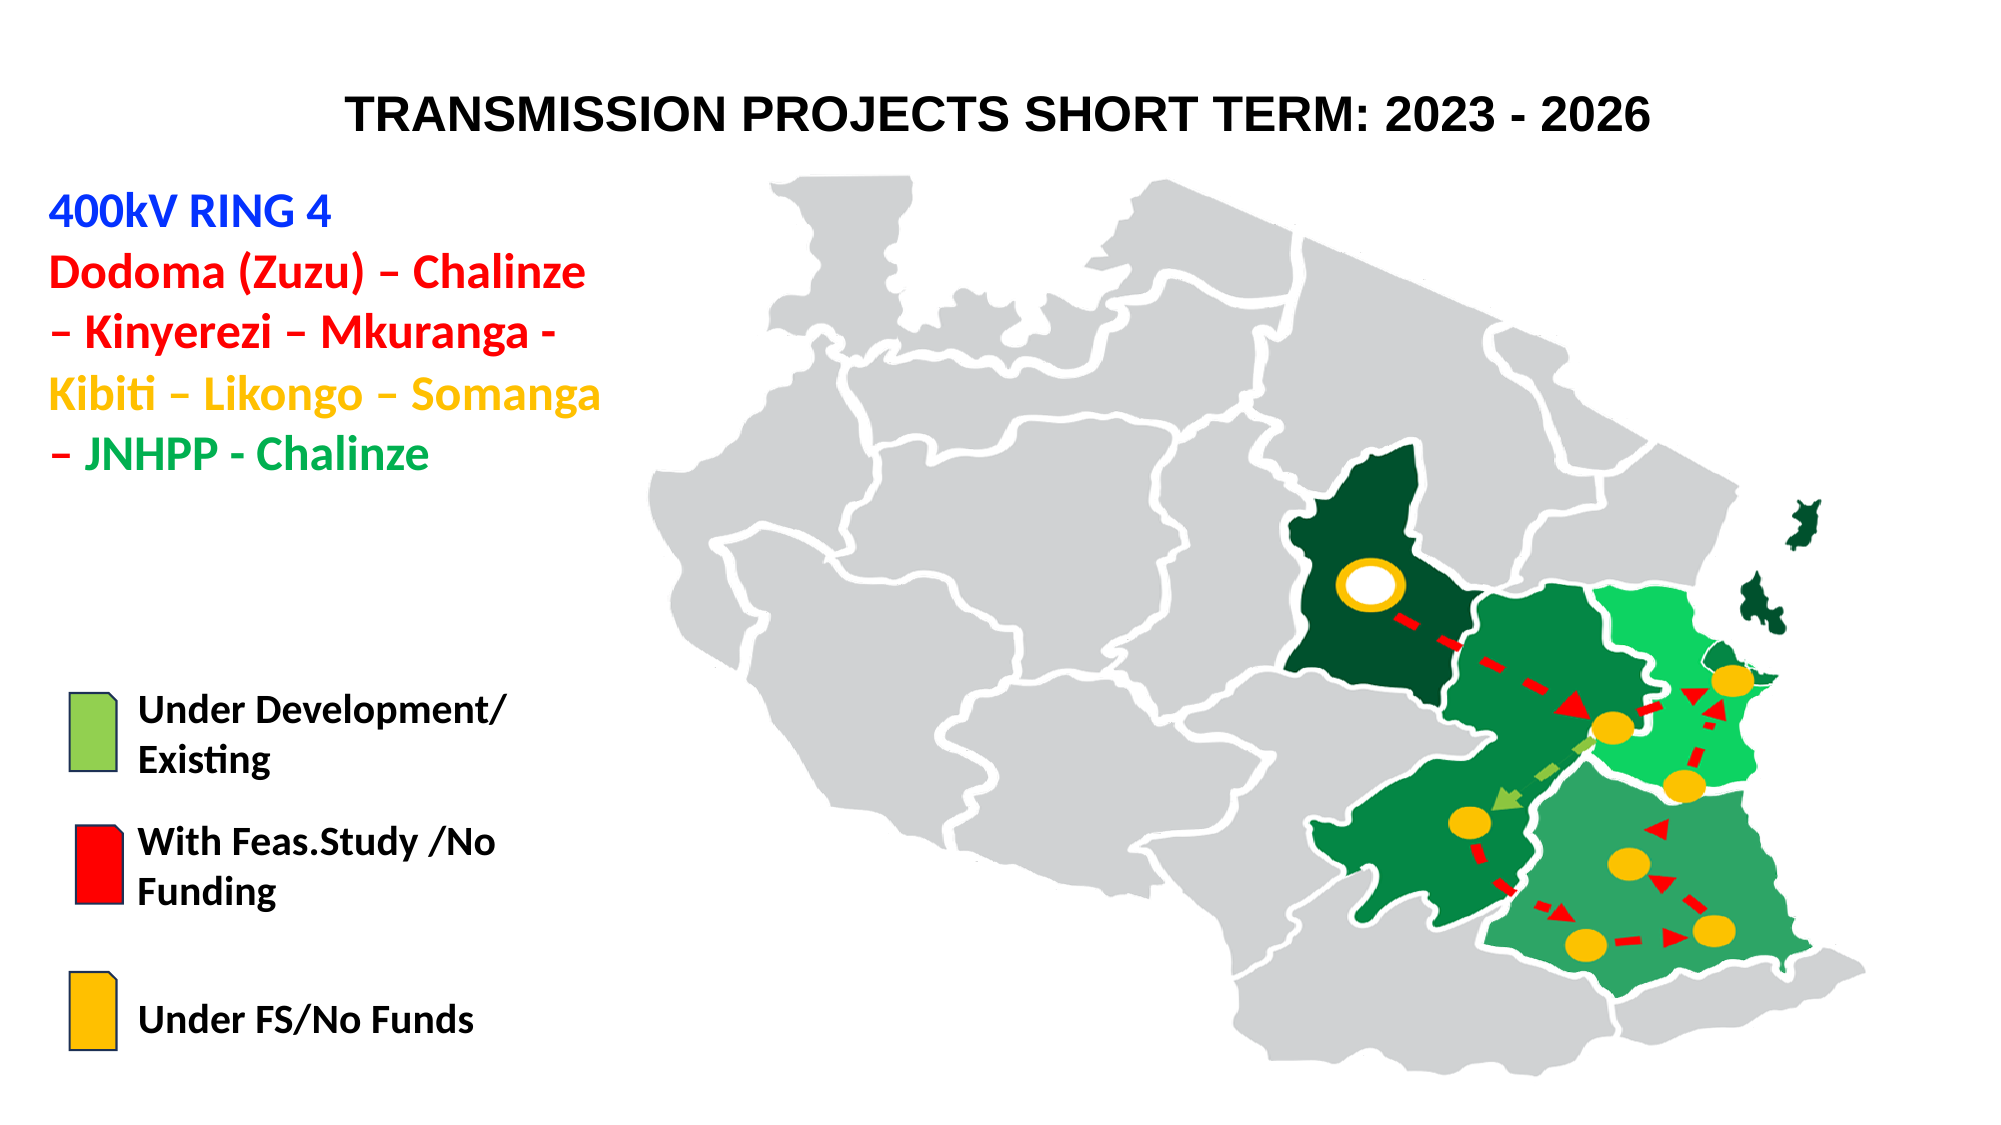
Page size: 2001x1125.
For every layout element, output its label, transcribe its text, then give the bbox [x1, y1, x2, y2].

text_box Under FS/No Funds [123, 984, 586, 1050]
text_box [68, 970, 118, 1052]
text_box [69, 674, 586, 923]
text_box 400kV RING 4 Dodoma (Zuzu) – Chalinze – Kinyerezi – Mkuranga - Kibiti – Likongo – Somanga – JNHPP - Chalinze [33, 169, 622, 488]
text_box TRANSMISSION PROJECTS SHORT TERM: 2023 - 2026 [344, 81, 1726, 202]
picture [640, 169, 1873, 1083]
